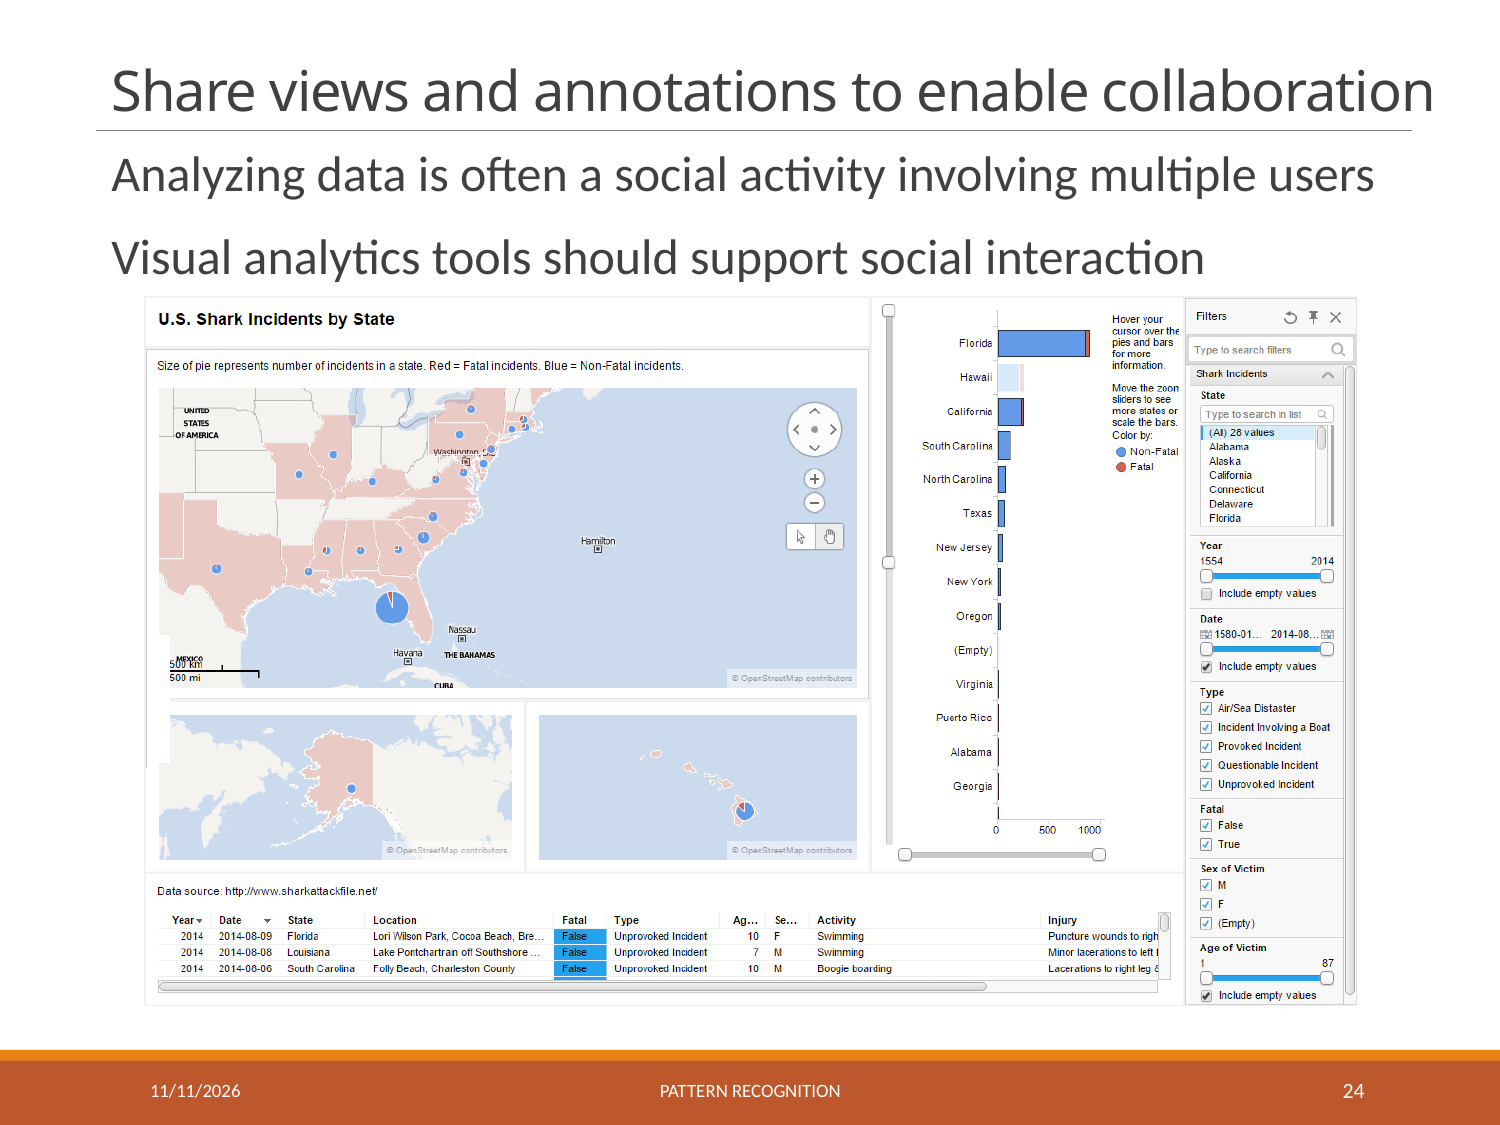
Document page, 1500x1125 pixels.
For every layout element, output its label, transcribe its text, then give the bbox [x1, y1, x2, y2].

footer Pattern recognition [453, 1059, 1047, 1120]
list Analyzing data is often a social activity involving multiple users Visual analytics tools should support social interaction [96, 140, 1413, 1034]
title Share views and annotations to enable collaboration [96, 19, 1500, 131]
picture [143, 295, 1357, 1007]
slide_number 24 [1218, 1059, 1380, 1120]
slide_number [135, 1059, 440, 1120]
